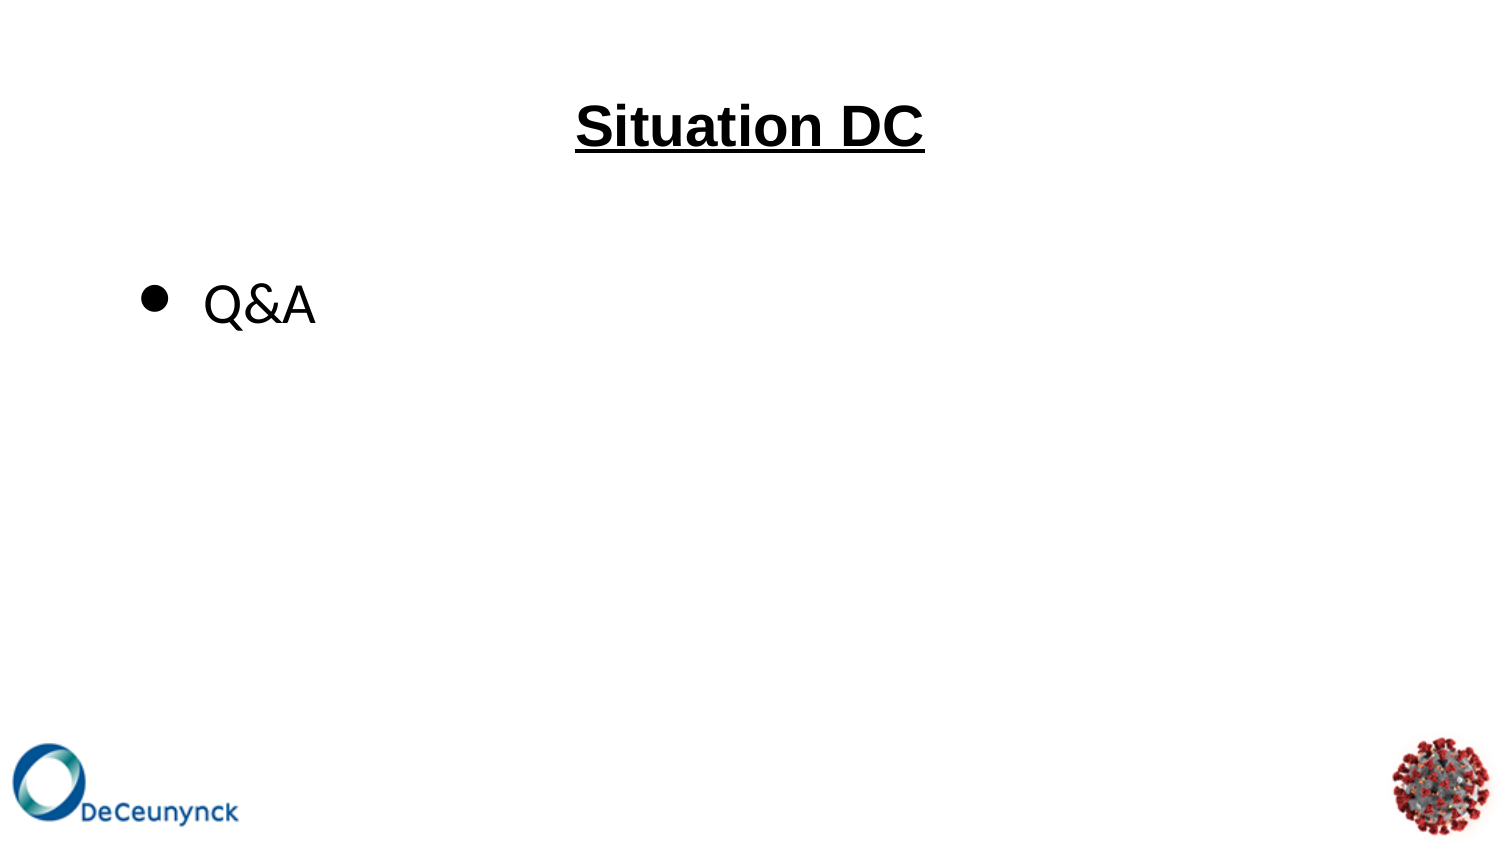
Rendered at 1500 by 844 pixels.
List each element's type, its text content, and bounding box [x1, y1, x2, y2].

picture [0, 731, 251, 844]
list Q&A [113, 166, 1449, 732]
picture [1381, 731, 1500, 844]
title Situation DC [51, 72, 1449, 167]
